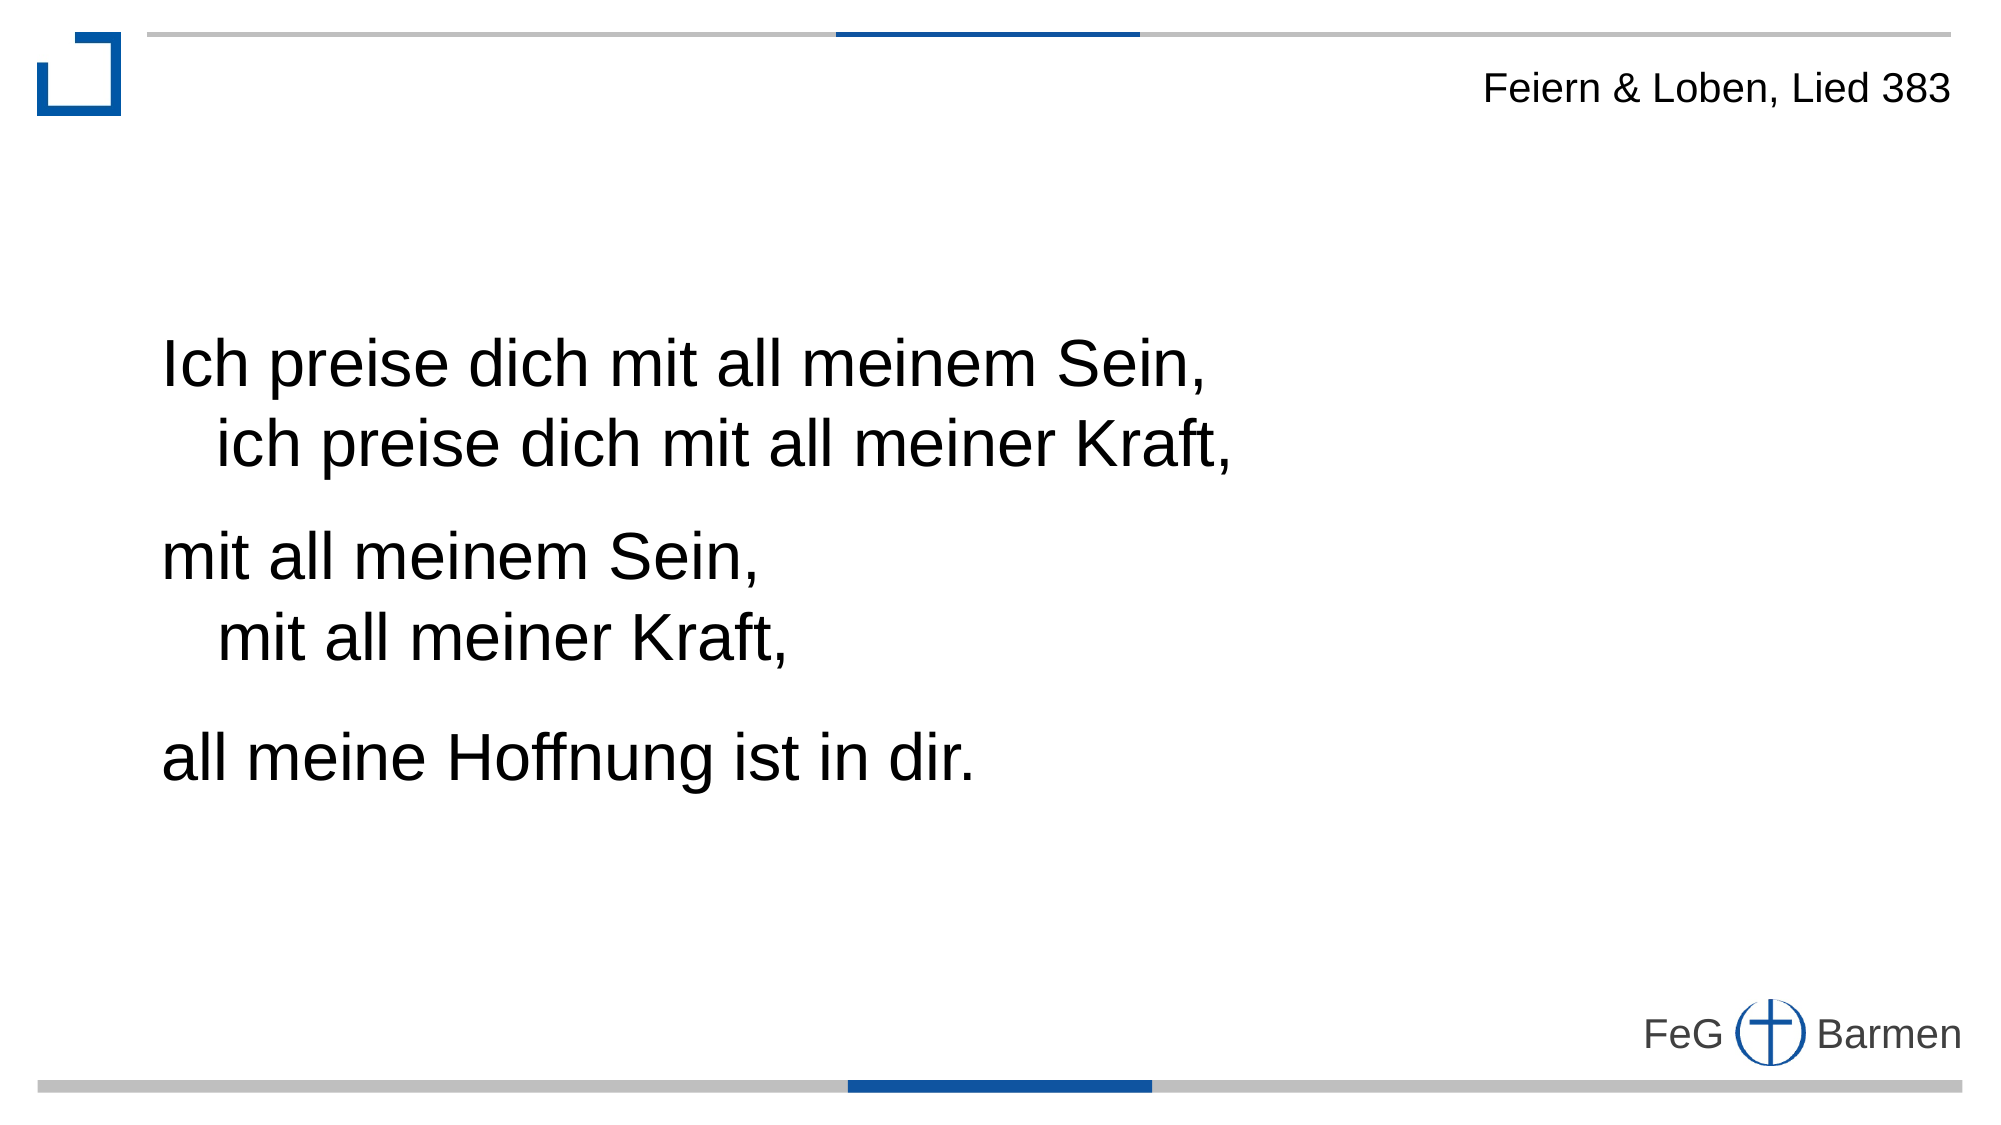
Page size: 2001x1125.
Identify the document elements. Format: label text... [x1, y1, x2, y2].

picture [1735, 999, 1806, 1066]
text_box Feiern & Loben, Lied 383 [146, 53, 1952, 112]
text_box Ich preise dich mit all meinem Sein, ich preise dich mit all meiner Kraft, mit all meinem Sein, mit all meiner Kraft, all meine Hoffnung ist in dir. [146, 312, 1749, 801]
picture [37, 32, 121, 116]
